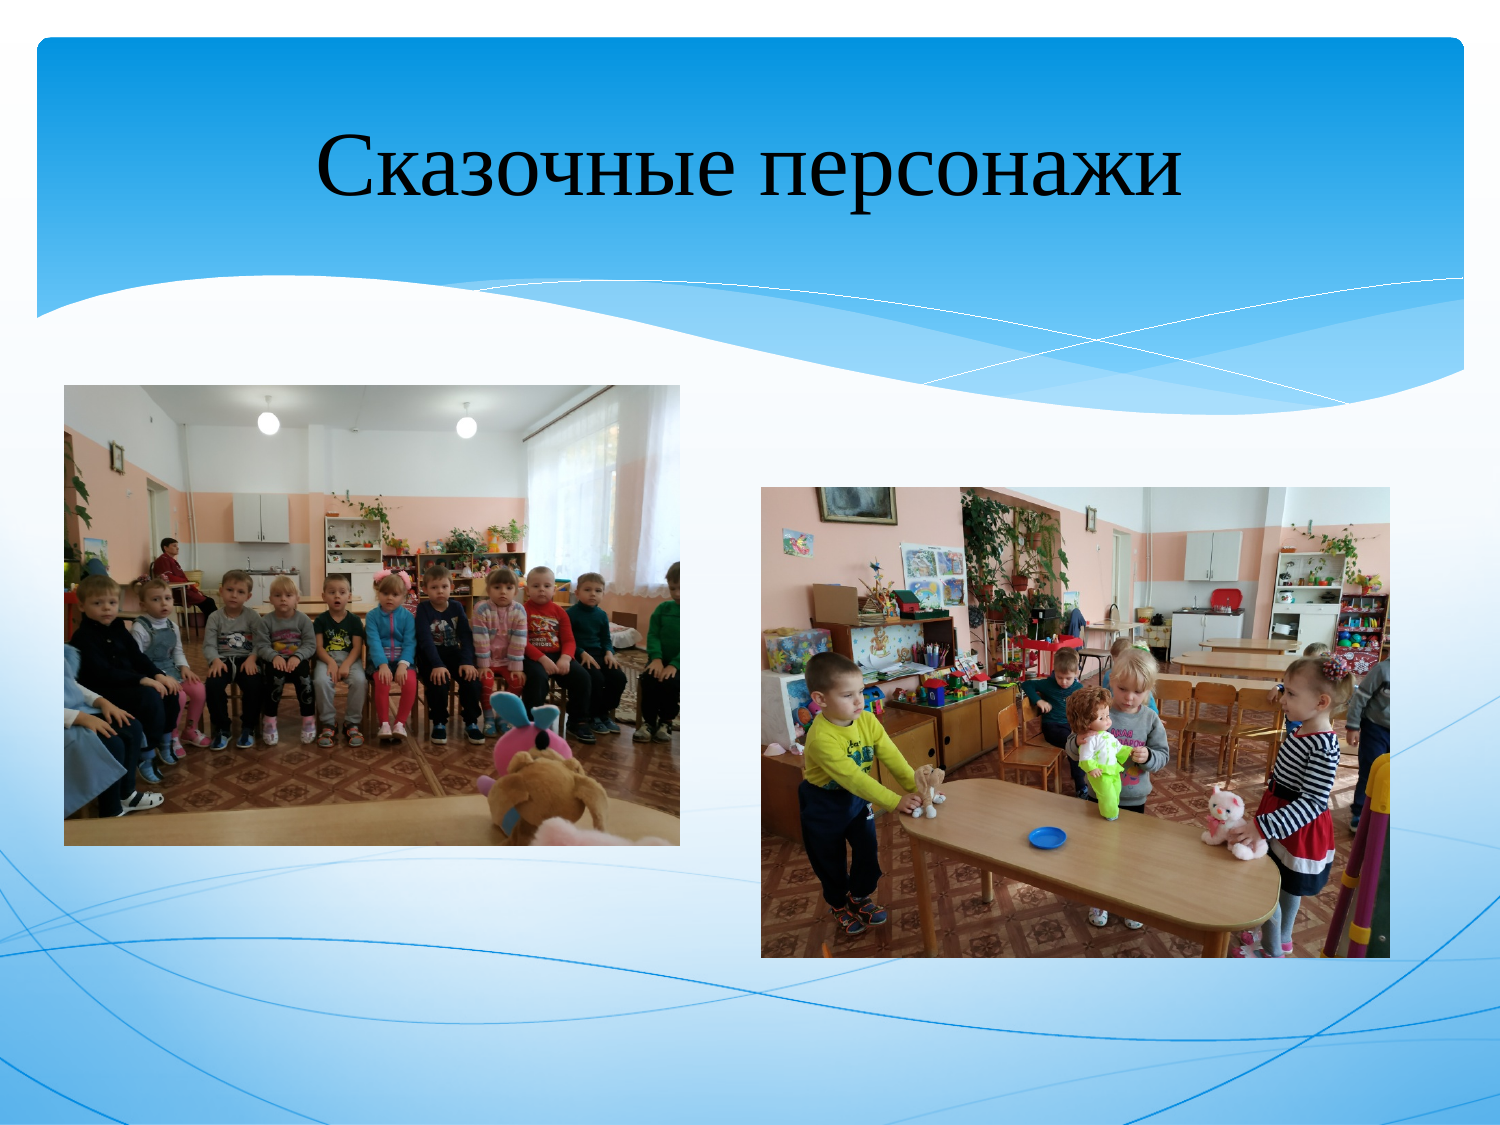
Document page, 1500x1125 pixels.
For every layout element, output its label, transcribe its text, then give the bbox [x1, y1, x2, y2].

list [761, 486, 1390, 958]
title Сказочные персонажи [75, 55, 1425, 261]
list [64, 385, 680, 847]
